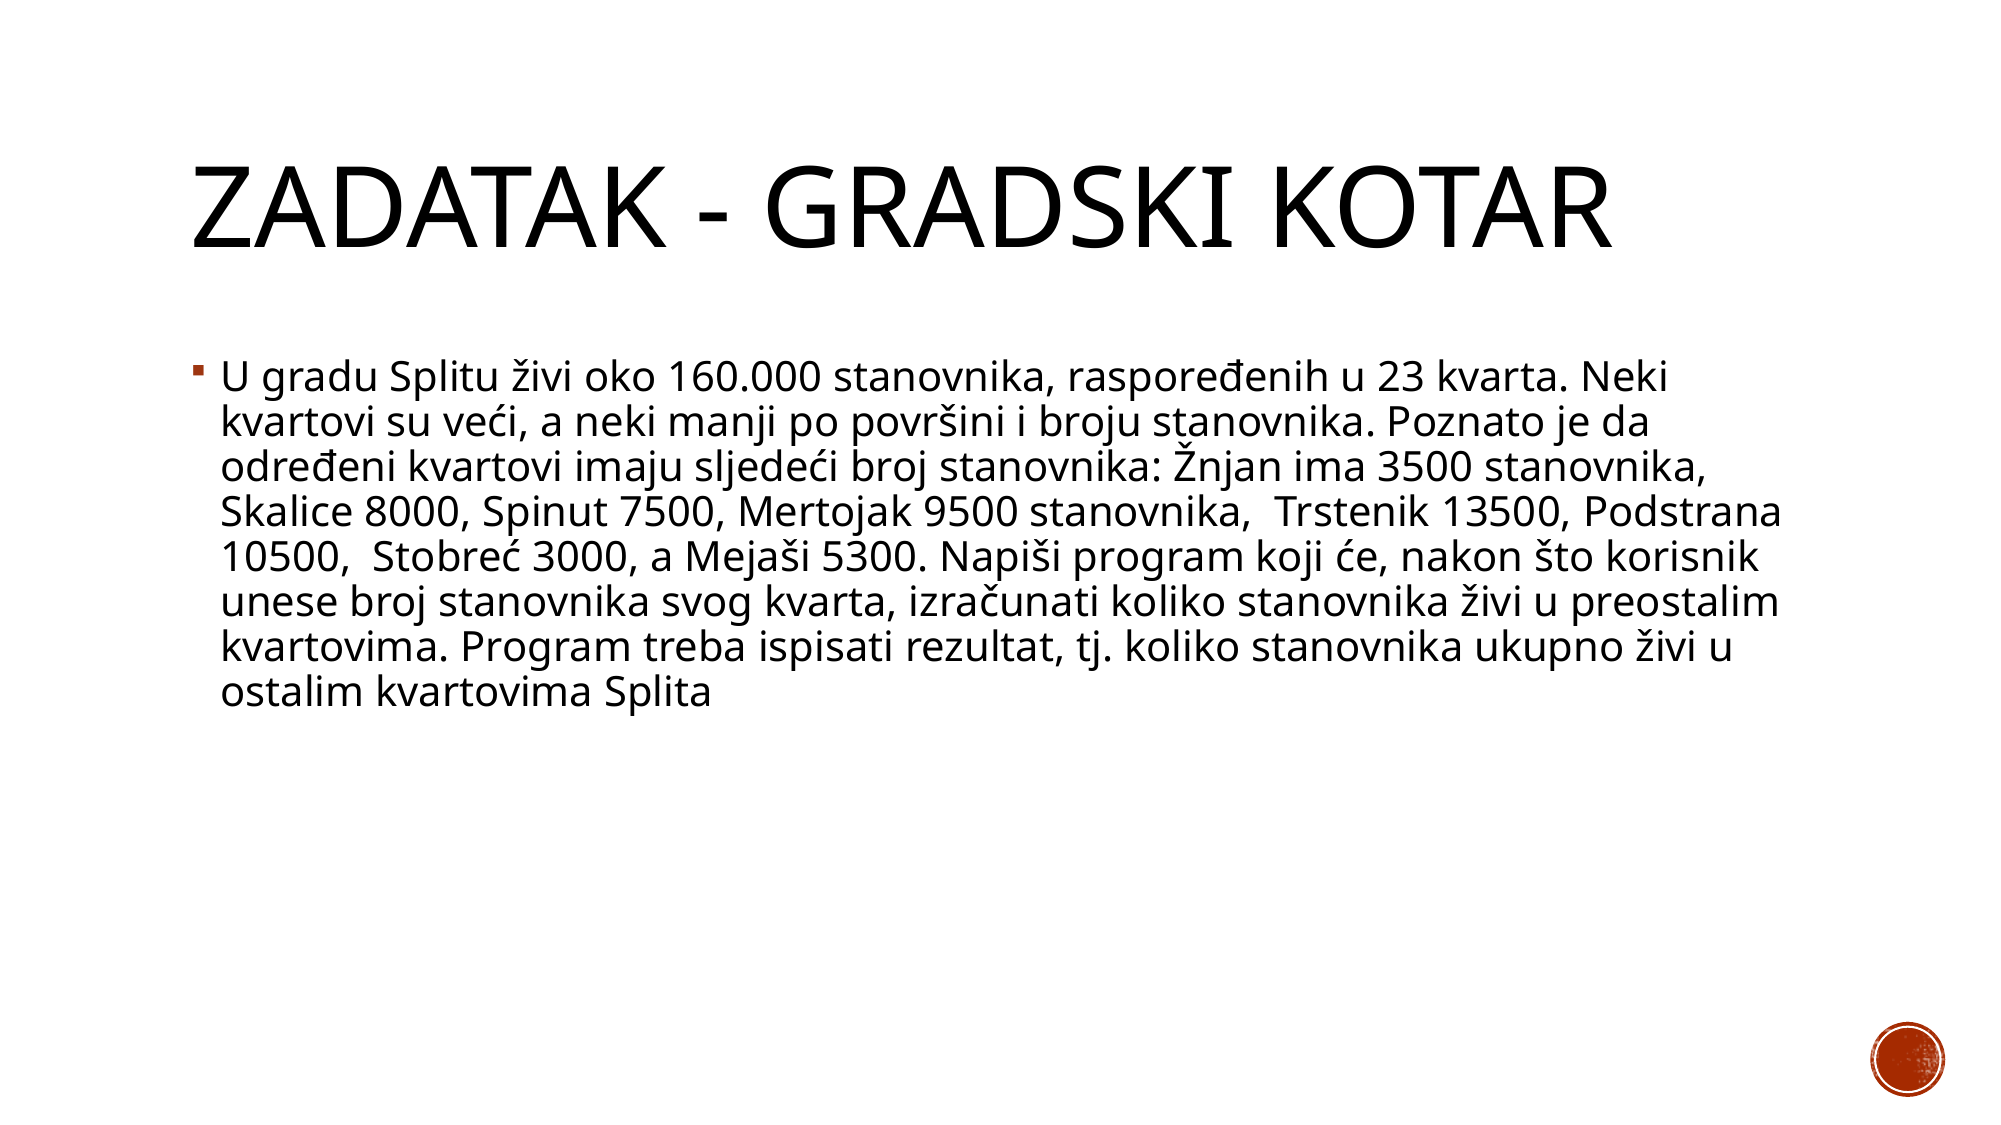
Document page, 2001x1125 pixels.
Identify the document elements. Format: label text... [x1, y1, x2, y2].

list U gradu Splitu živi oko 160.000 stanovnika, raspoređenih u 23 kvarta. Neki kvartovi su veći, a neki manji po površini i broju stanovnika. Poznato je da određeni kvartovi imaju sljedeći broj stanovnika: Žnjan ima 3500 stanovnika, Skalice 8000, Spinut 7500, Mertojak 9500 stanovnika, Trstenik 13500, Podstrana 10500, Stobreć 3000, a Mejaši 5300. Napiši program koji će, nakon što korisnik unese broj stanovnika svog kvarta, izračunati koliko stanovnika živi u preostalim kvartovima. Program treba ispisati rezultat, tj. koliko stanovnika ukupno živi u ostalim kvartovima Splita [175, 348, 1826, 1013]
title Zadatak - Gradski kotar [175, 79, 1826, 344]
